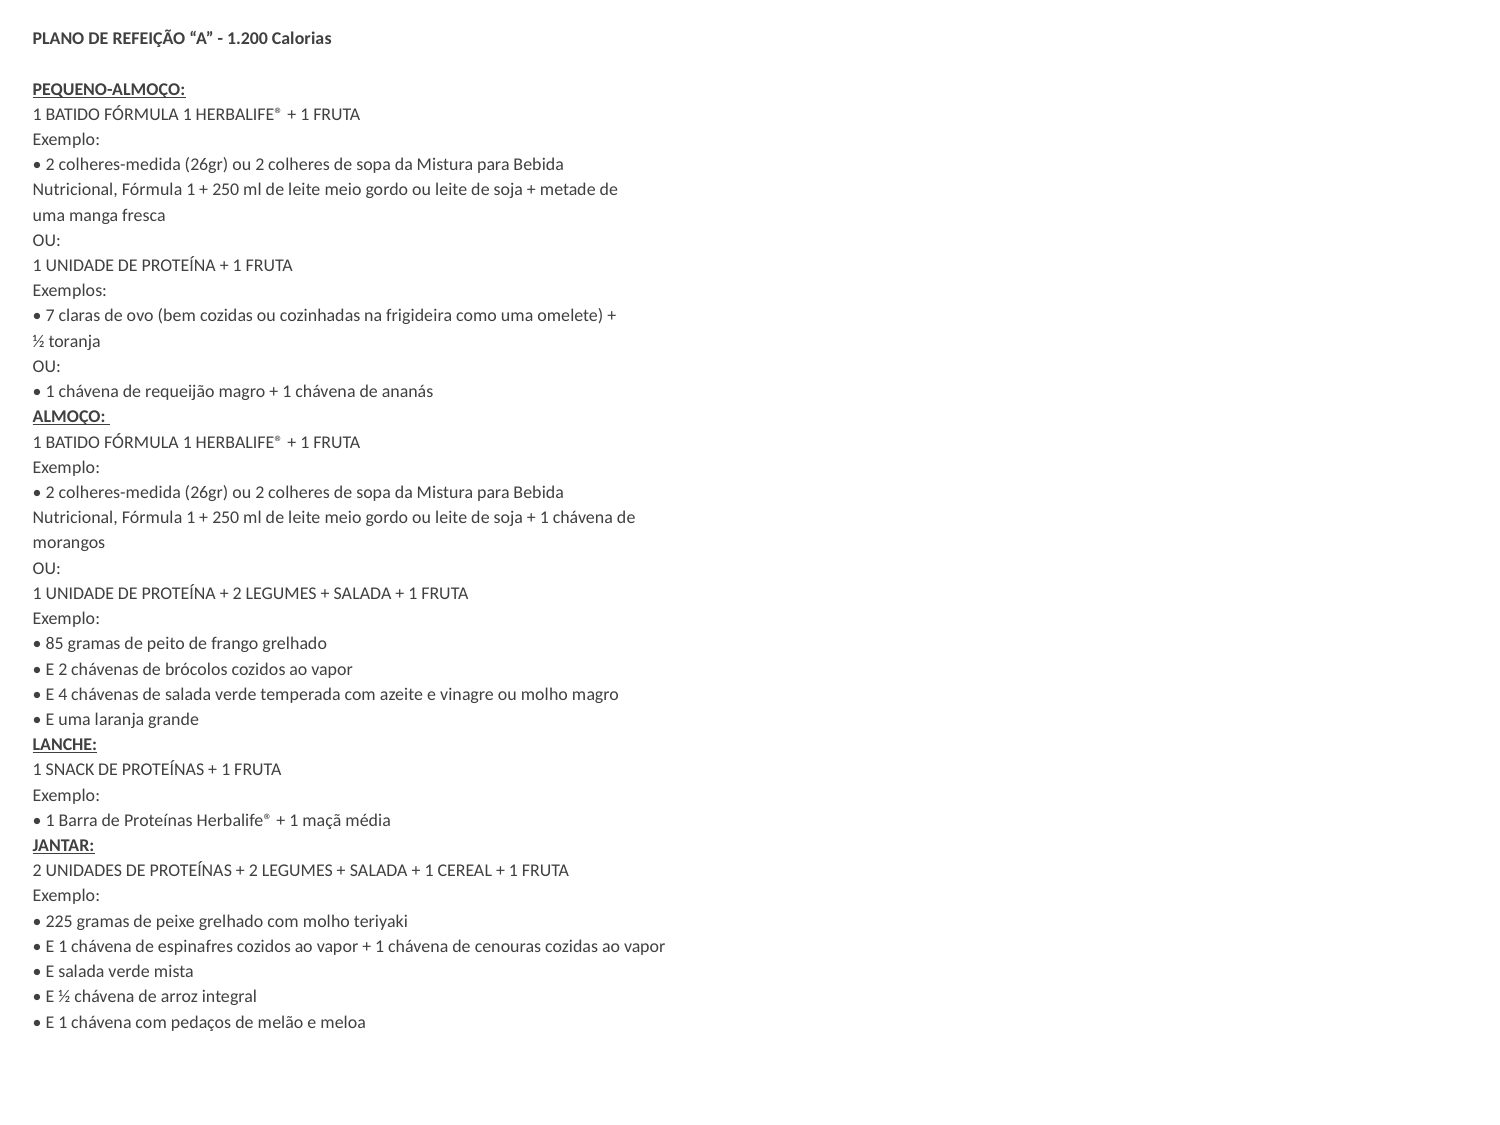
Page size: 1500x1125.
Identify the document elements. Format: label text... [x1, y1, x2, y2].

text_box PLANO DE REFEIÇÃO “A” - 1.200 Calorias PEQUENO-ALMOÇO: 1 BATIDO FÓRMULA 1 HERBALIFE® + 1 FRUTA Exemplo: • 2 colheres-medida (26gr) ou 2 colheres de sopa da Mistura para Bebida Nutricional, Fórmula 1 + 250 ml de leite meio gordo ou leite de soja + metade de uma manga fresca OU: 1 UNIDADE DE PROTEÍNA + 1 FRUTA Exemplos: • 7 claras de ovo (bem cozidas ou cozinhadas na frigideira como uma omelete) + ½ toranja OU: • 1 chávena de requeijão magro + 1 chávena de ananás ALMOÇO: 1 BATIDO FÓRMULA 1 HERBALIFE® + 1 FRUTA Exemplo: • 2 colheres-medida (26gr) ou 2 colheres de sopa da Mistura para Bebida Nutricional, Fórmula 1 + 250 ml de leite meio gordo ou leite de soja + 1 chávena de morangos OU: 1 UNIDADE DE PROTEÍNA + 2 LEGUMES + SALADA + 1 FRUTA Exemplo: • 85 gramas de peito de frango grelhado • E 2 chávenas de brócolos cozidos ao vapor • E 4 chávenas de salada verde temperada com azeite e vinagre ou molho magro • E uma laranja grande LANCHE: 1 SNACK DE PROTEÍNAS + 1 FRUTA Exemplo: • 1 Barra de Proteínas Herbalife® + 1 maçã média JANTAR: 2 UNIDADES DE PROTEÍNAS + 2 LEGUMES + SALADA + 1 CEREAL + 1 FRUTA Exemplo: • 225 gramas de peixe grelhado com molho teriyaki • E 1 chávena de espinafres cozidos ao vapor + 1 chávena de cenouras cozidas ao vapor • E salada verde mista • E ½ chávena de arroz integral • E 1 chávena com pedaços de melão e meloa [17, 19, 1447, 1071]
